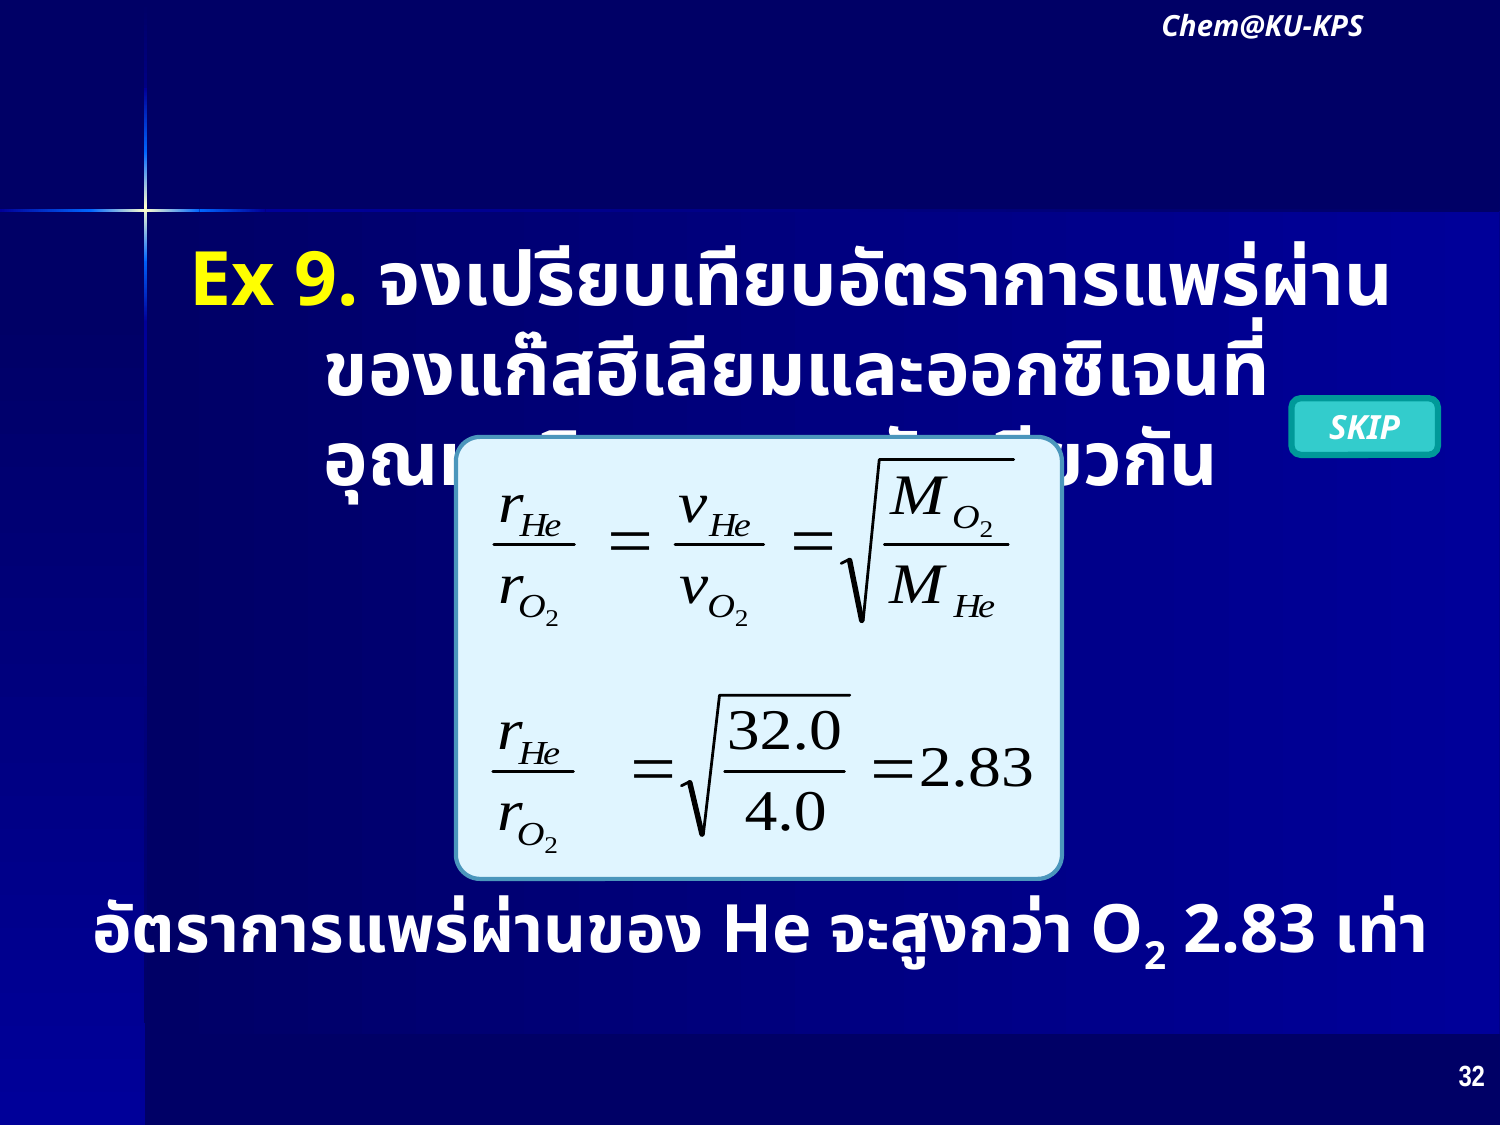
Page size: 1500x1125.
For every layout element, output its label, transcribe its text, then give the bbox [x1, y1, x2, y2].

text_box [453, 434, 1065, 882]
list Ex 9. จงเปรียบเทียบอัตราการแพร่ผ่านของแก๊สฮีเลียมและออกซิเจนที่ อุณหภูมิและความดันเดียวกัน [174, 222, 1455, 899]
text_box SKIP [1291, 398, 1439, 455]
text_box อัตราการแพร่ผ่านของ He จะสูงกว่า O2 2.83 เท่า [77, 878, 1444, 985]
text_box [481, 680, 1041, 868]
footer Chem@KU-KPS [1024, 0, 1500, 59]
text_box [482, 448, 1026, 640]
slide_number 32 [1187, 1049, 1500, 1125]
